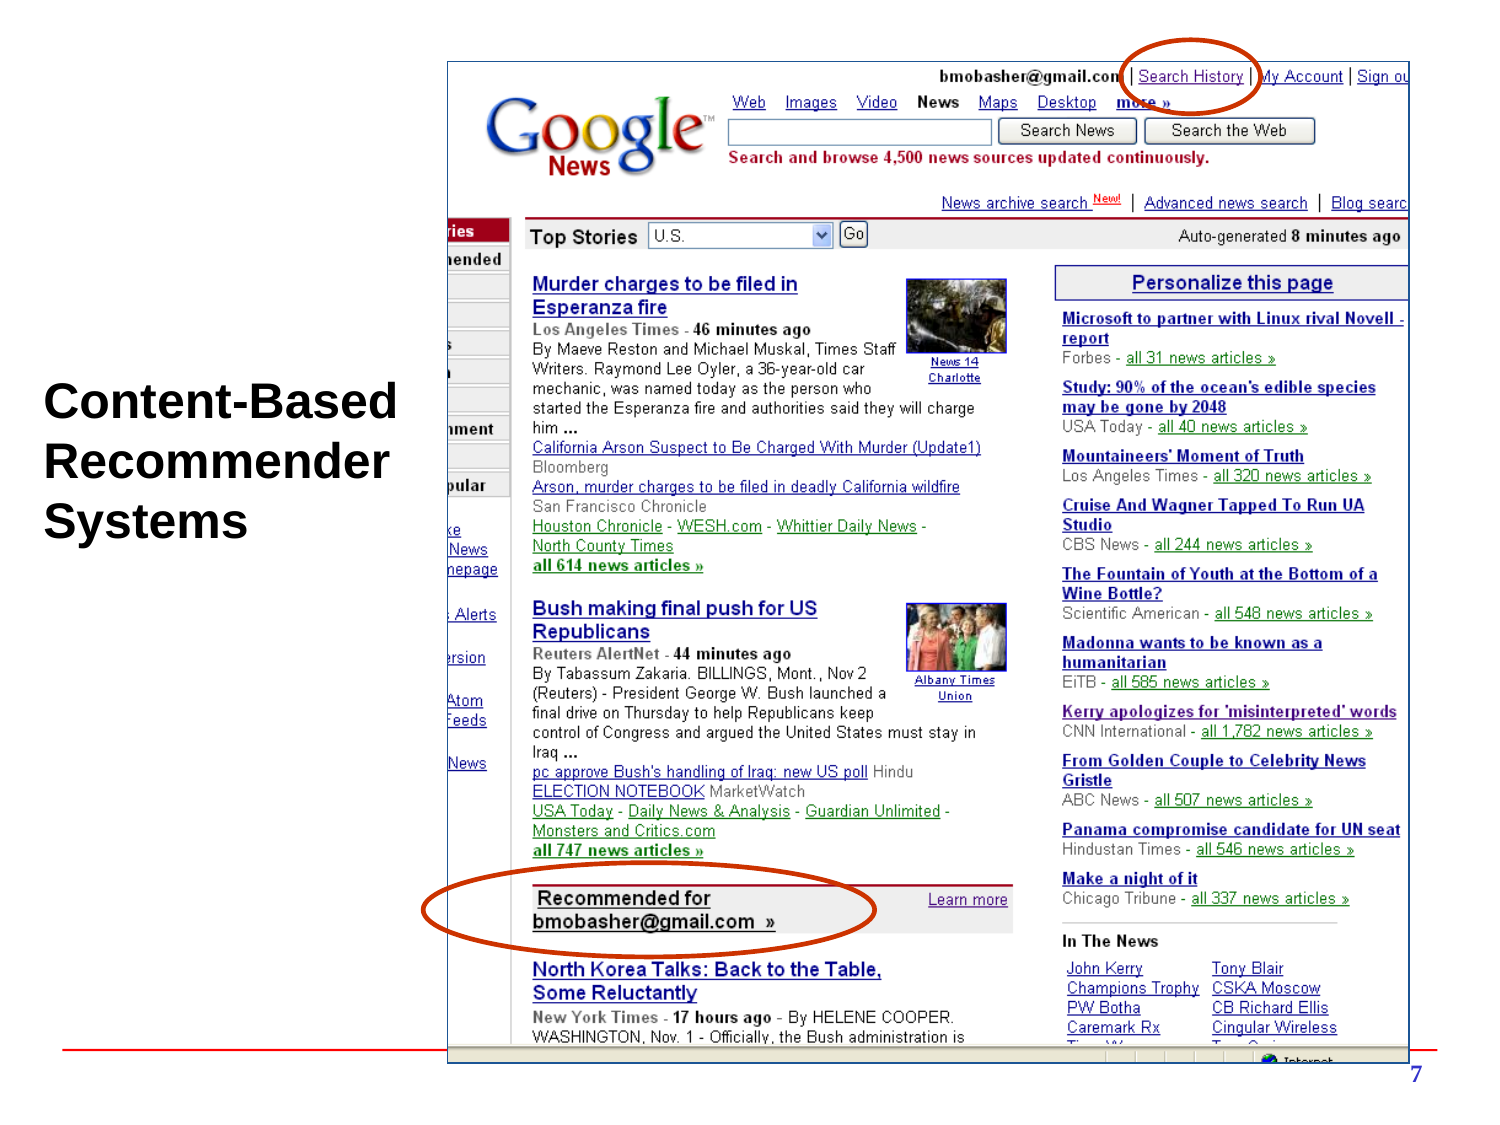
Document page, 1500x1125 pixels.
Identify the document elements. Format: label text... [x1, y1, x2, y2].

text_box [423, 890, 442, 929]
slide_number 7 [1124, 1049, 1438, 1101]
picture [447, 61, 1409, 1063]
text_box Content-Based Recommender Systems [28, 361, 442, 556]
text_box [1128, 39, 1253, 60]
